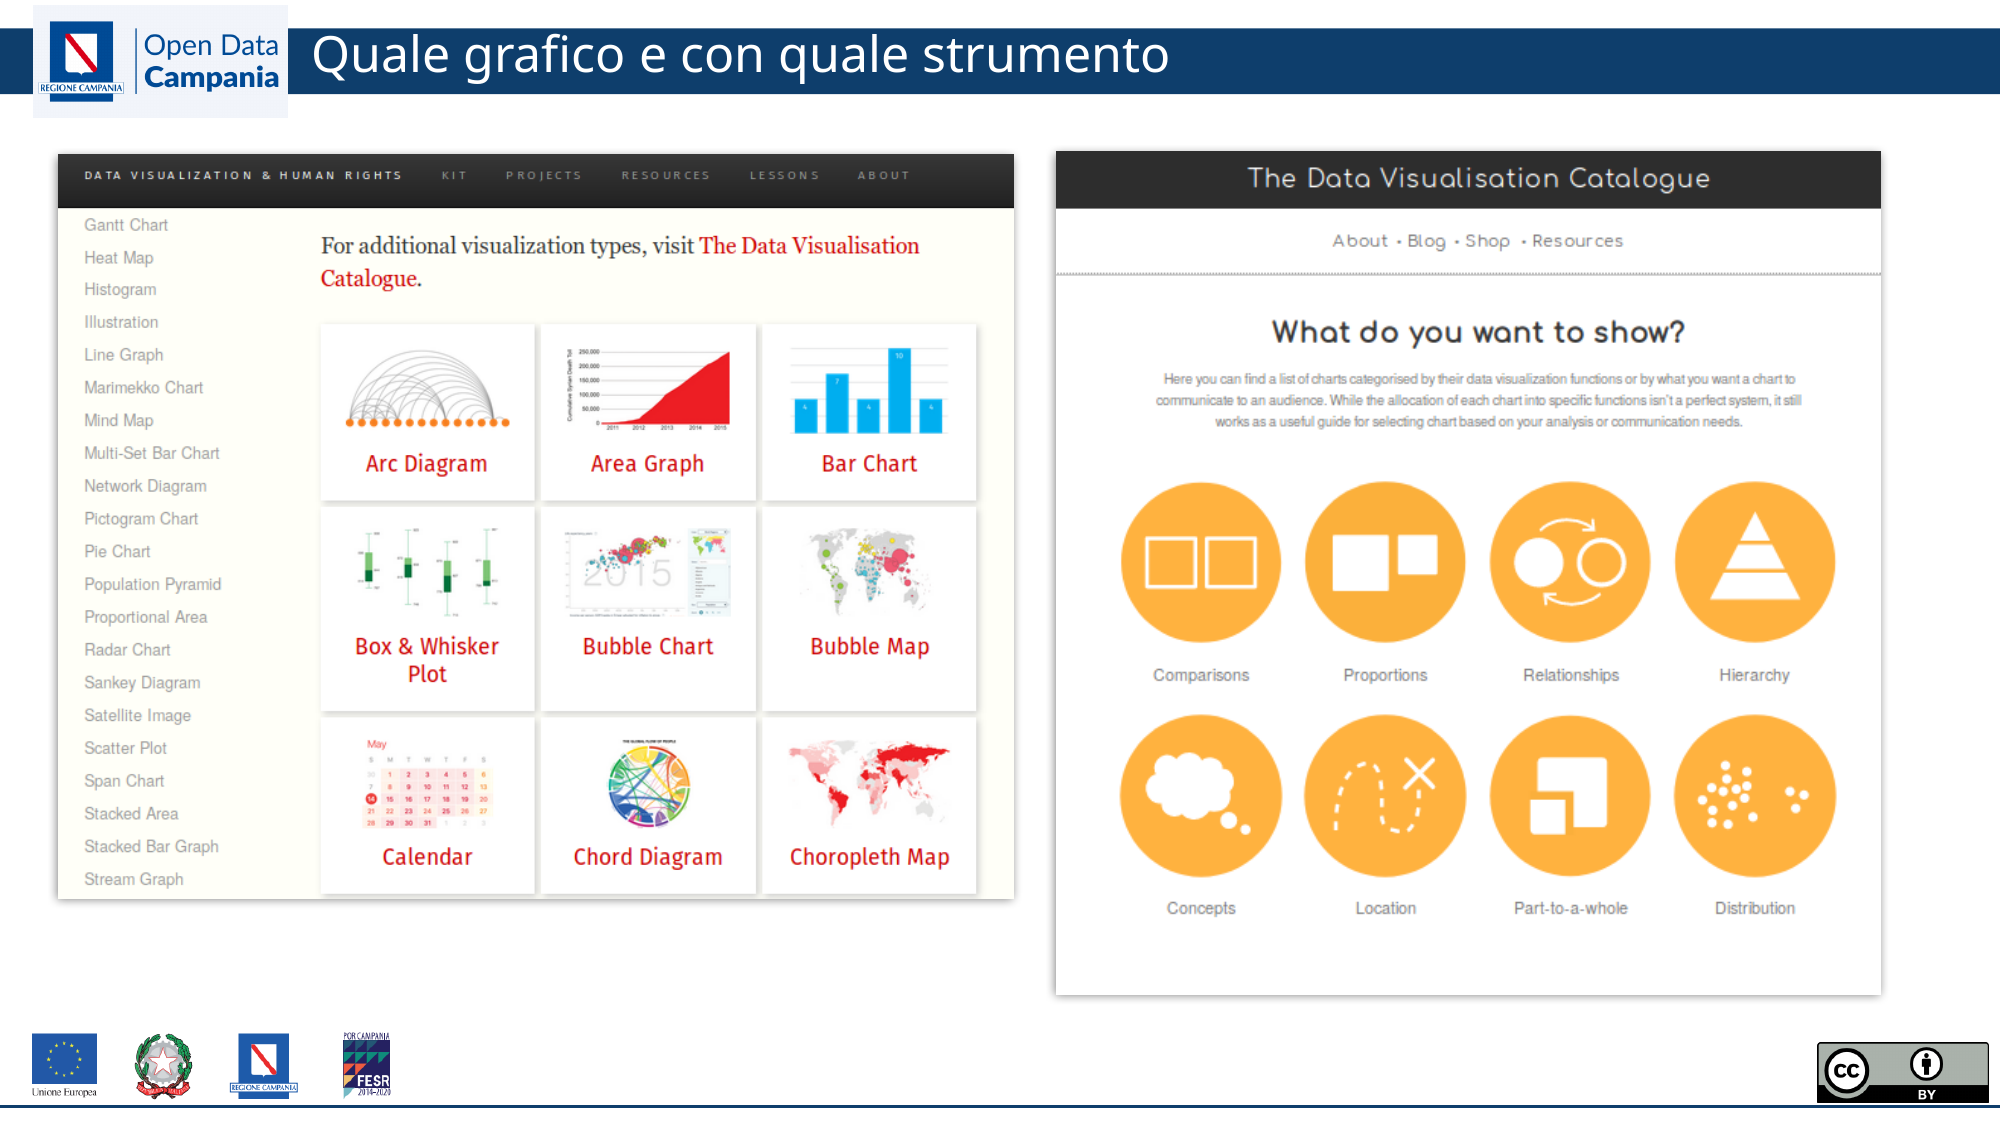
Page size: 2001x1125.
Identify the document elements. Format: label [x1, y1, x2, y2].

picture [1817, 1042, 1989, 1103]
picture [57, 154, 1015, 899]
picture [33, 5, 288, 118]
picture [26, 1027, 395, 1102]
text_box [296, 15, 1668, 102]
picture [1055, 151, 1882, 995]
